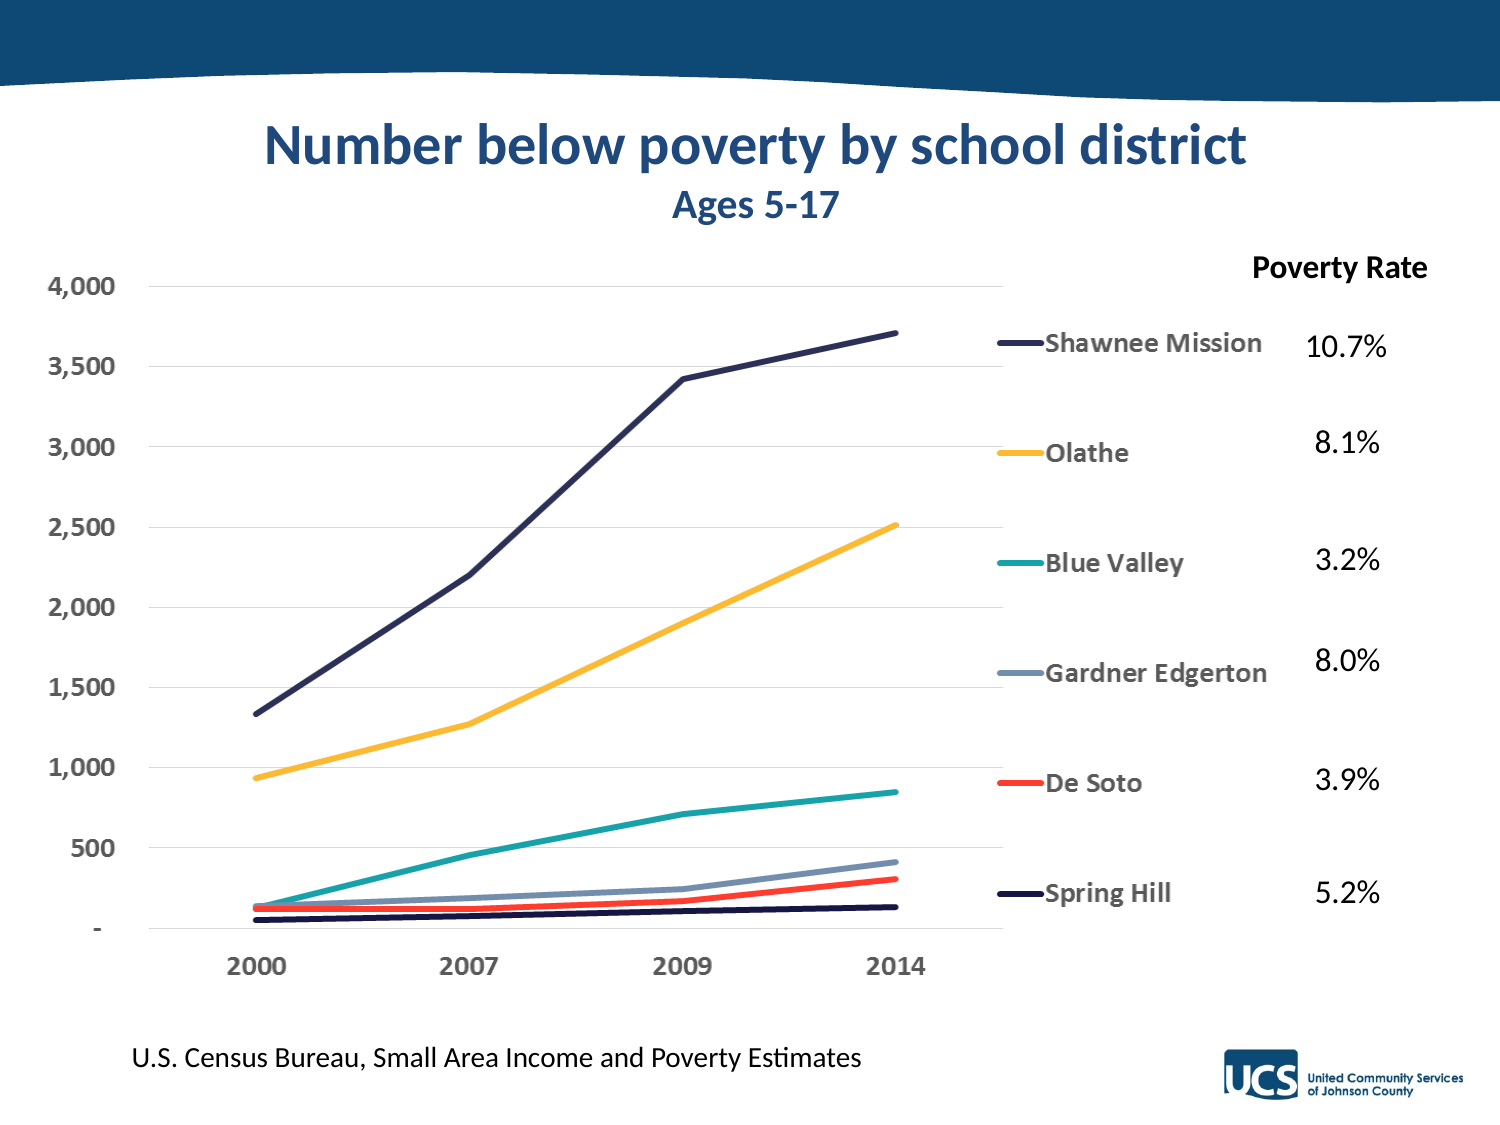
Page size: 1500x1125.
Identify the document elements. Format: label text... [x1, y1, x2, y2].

text_box 8.1% [1354, 412, 1450, 468]
text_box U.S. Census Bureau, Small Area Income and Poverty Estimates [116, 1030, 878, 1081]
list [24, 253, 1351, 1009]
text_box 3.2% [1354, 530, 1425, 585]
text_box 8.0% [1354, 631, 1425, 686]
text_box 5.2% [1354, 862, 1400, 918]
text_box 3.9% [1354, 749, 1450, 805]
text_box Poverty Rate 10.7% [1237, 237, 1475, 372]
title Number below poverty by school district Ages 5-17 [162, 97, 1350, 236]
picture [1224, 1049, 1463, 1100]
